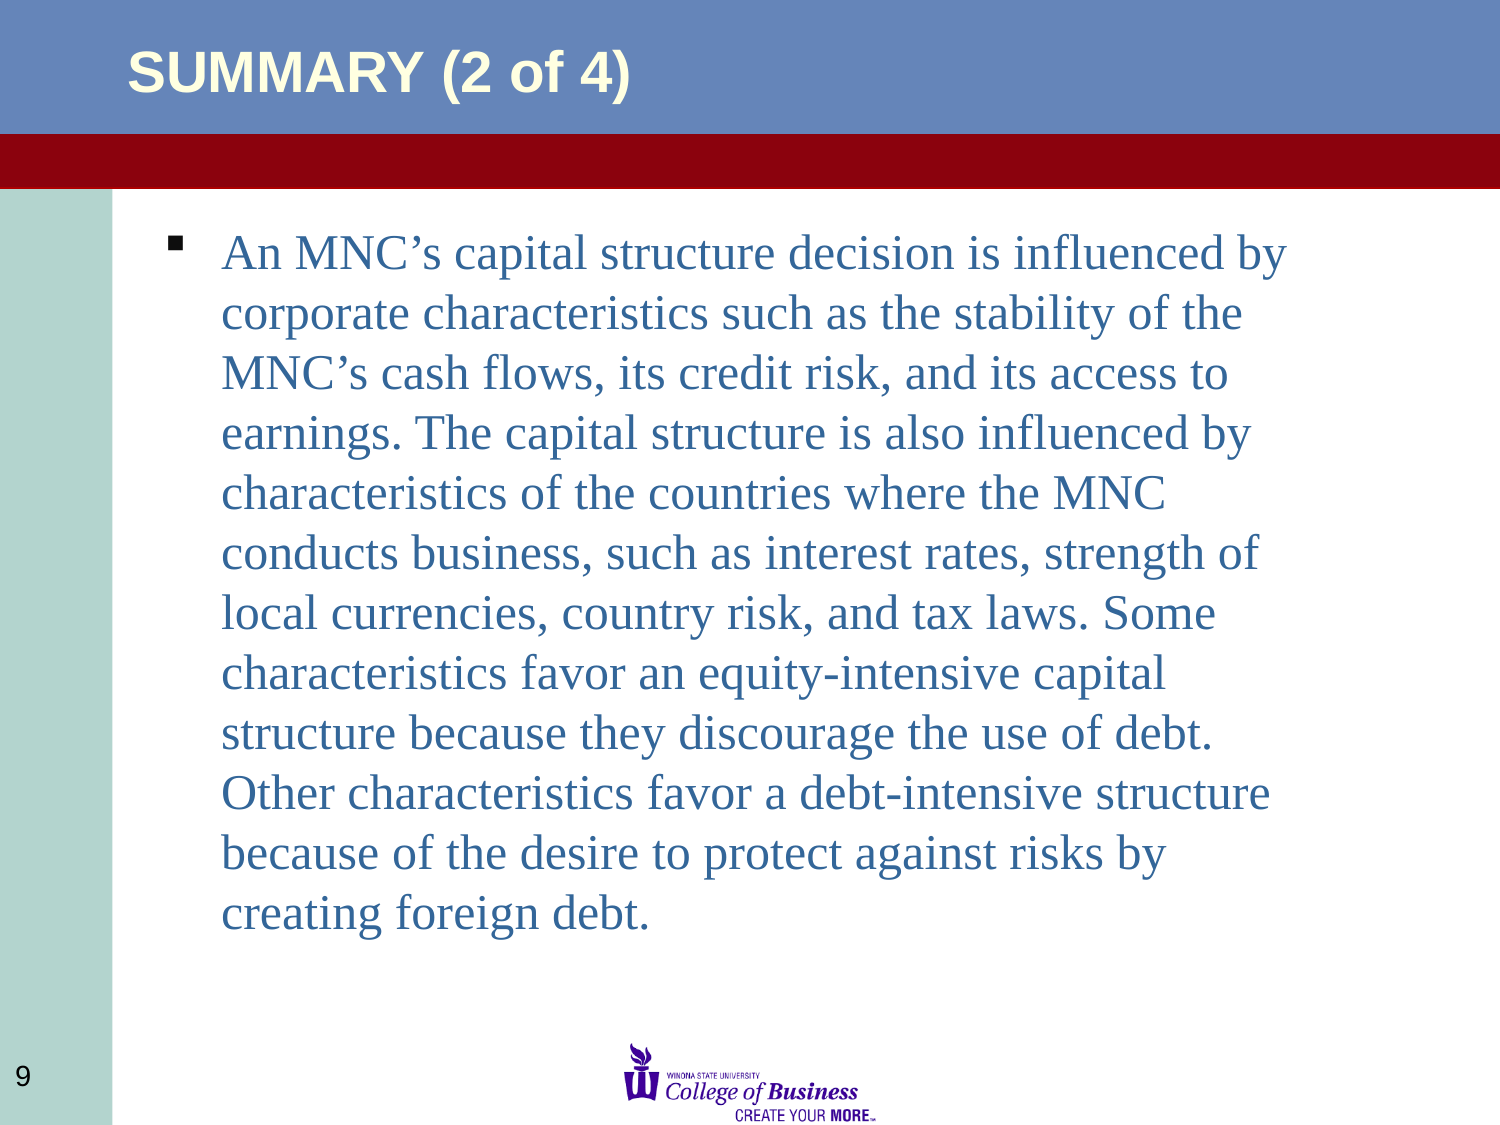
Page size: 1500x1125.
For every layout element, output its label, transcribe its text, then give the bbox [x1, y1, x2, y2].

slide_number 9 [0, 1050, 113, 1125]
list An MNC’s capital structure decision is influenced by corporate characteristics such as the stability of the MNC’s cash flows, its credit risk, and its access to earnings. The capital structure is also influenced by characteristics of the countries where the MNC conducts business, such as interest rates, strength of local currencies, country risk, and tax laws. Some characteristics favor an equity-intensive capital structure because they discourage the use of debt. Other characteristics favor a debt-intensive structure because of the desire to protect against risks by creating foreign debt. [150, 212, 1350, 1125]
title SUMMARY (2 of 4) [112, 0, 1313, 138]
picture [0, 134, 1500, 187]
picture [0, 189, 113, 1050]
